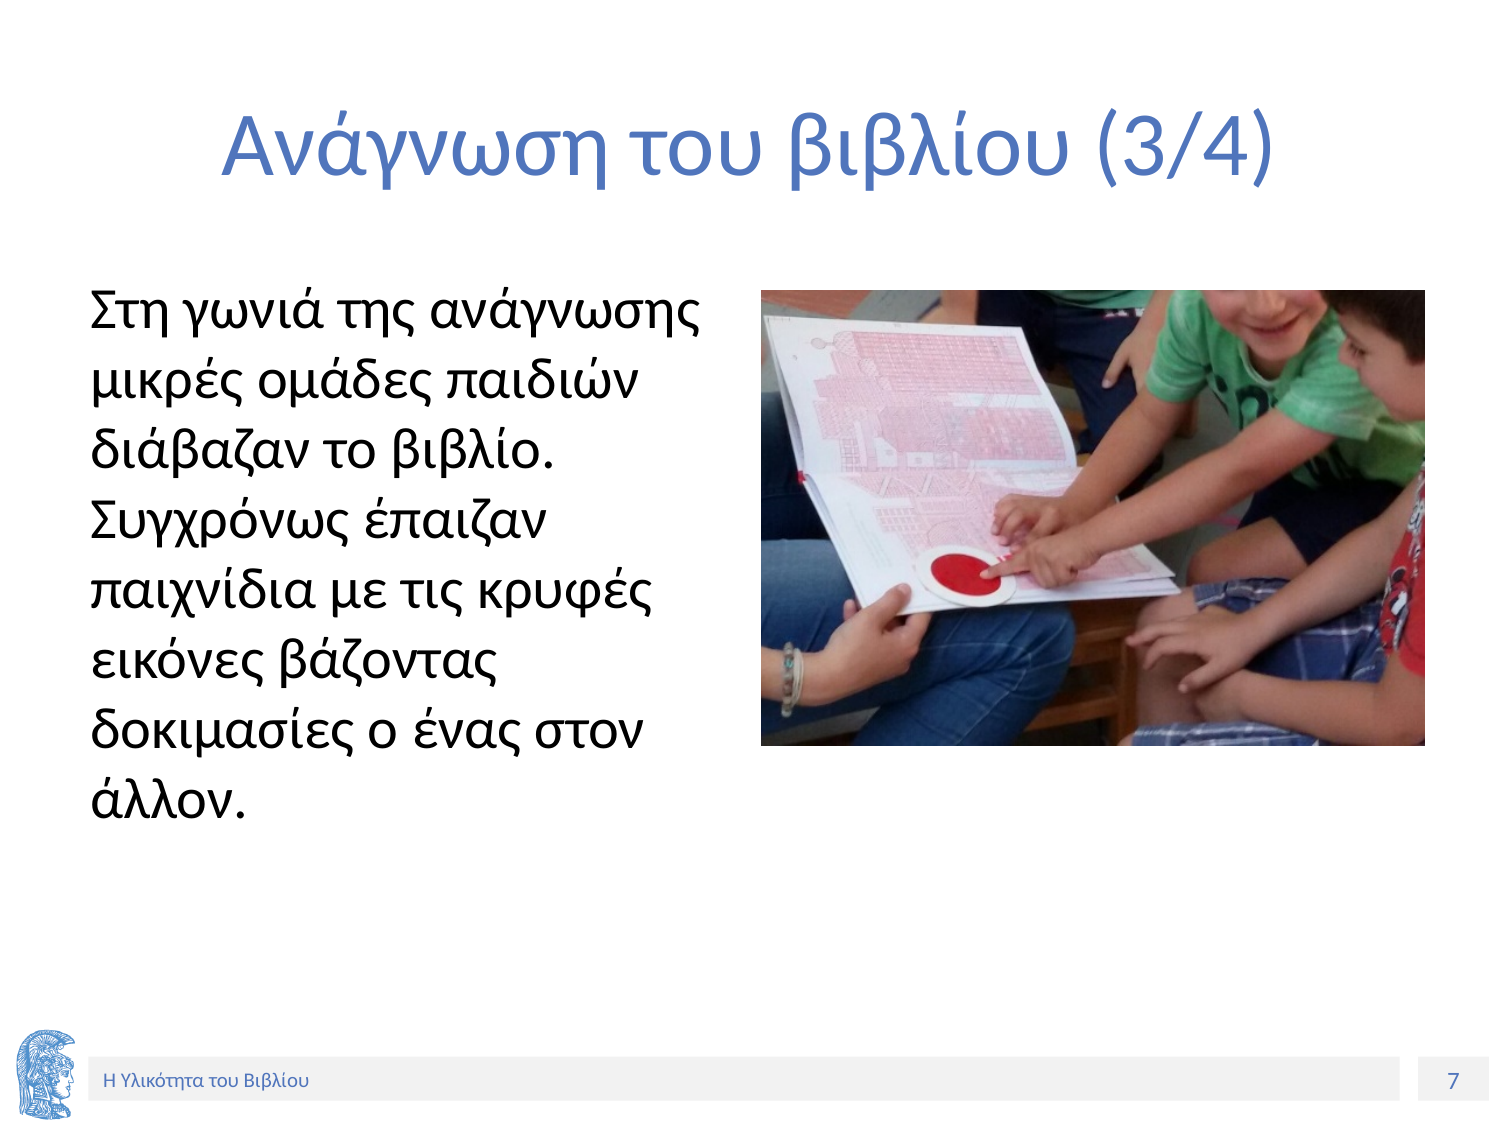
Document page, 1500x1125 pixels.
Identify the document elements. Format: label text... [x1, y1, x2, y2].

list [761, 290, 1425, 747]
picture [9, 1026, 81, 1120]
list Στη γωνιά της ανάγνωσης μικρές ομάδες παιδιών διάβαζαν το βιβλίο. Συγχρόνως έπαιζαν παιχνίδια με τις κρυφές εικόνες βάζοντας δοκιμασίες ο ένας στον άλλον. [75, 262, 739, 1005]
title Ανάγνωση του βιβλίου (3/4) [75, 45, 1425, 233]
